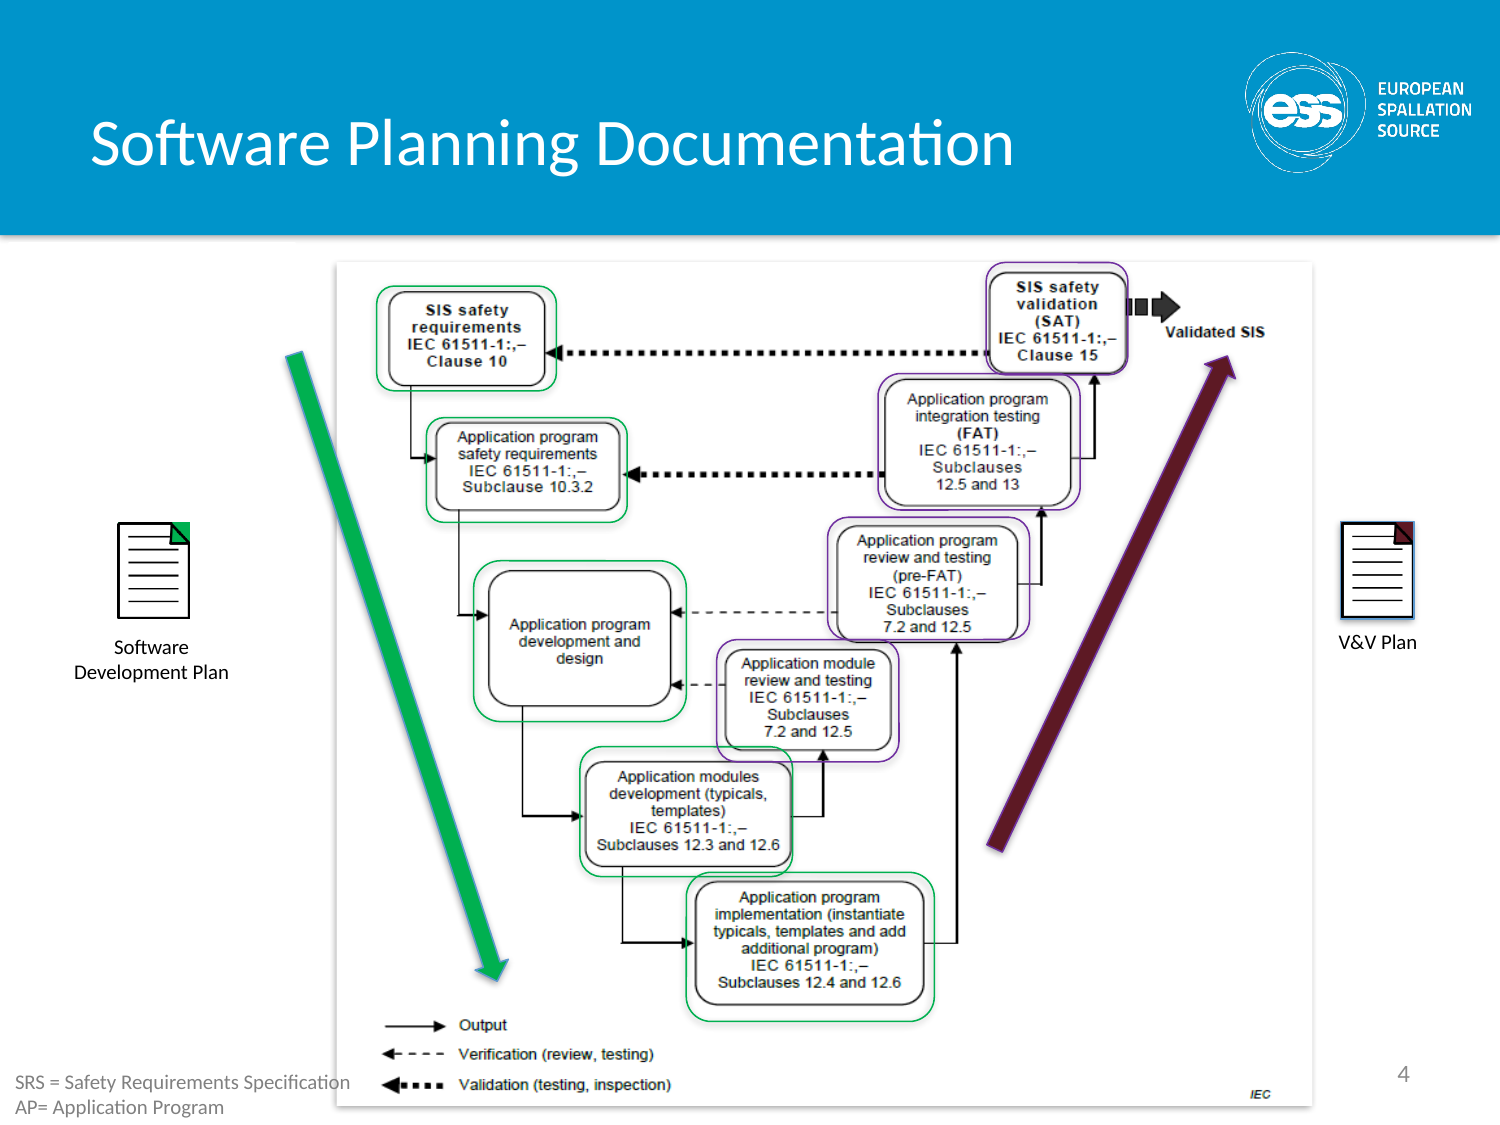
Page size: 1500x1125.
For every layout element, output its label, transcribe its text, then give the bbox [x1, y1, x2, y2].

picture [1340, 521, 1414, 619]
title Software Planning Documentation [75, 45, 1247, 233]
picture [1389, 104, 1393, 115]
picture [1418, 104, 1423, 115]
text_box V&V Plan [1317, 621, 1448, 661]
picture [1432, 125, 1438, 136]
picture [1264, 94, 1342, 127]
picture [1398, 109, 1406, 115]
text_box [284, 350, 331, 500]
picture [117, 522, 190, 619]
picture [1422, 125, 1428, 134]
picture [1400, 83, 1407, 94]
slide_number 4 [1317, 1042, 1425, 1103]
picture [1379, 83, 1385, 94]
text_box Software Development Plan [47, 626, 256, 692]
picture [1454, 83, 1458, 94]
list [336, 262, 1313, 1107]
text_box SRS = Safety Requirements Specification AP= Application Program [0, 1061, 372, 1125]
picture [1423, 83, 1430, 94]
picture [1443, 86, 1450, 93]
text_box [8, 242, 296, 1061]
picture [1409, 104, 1415, 115]
picture [1436, 104, 1444, 115]
